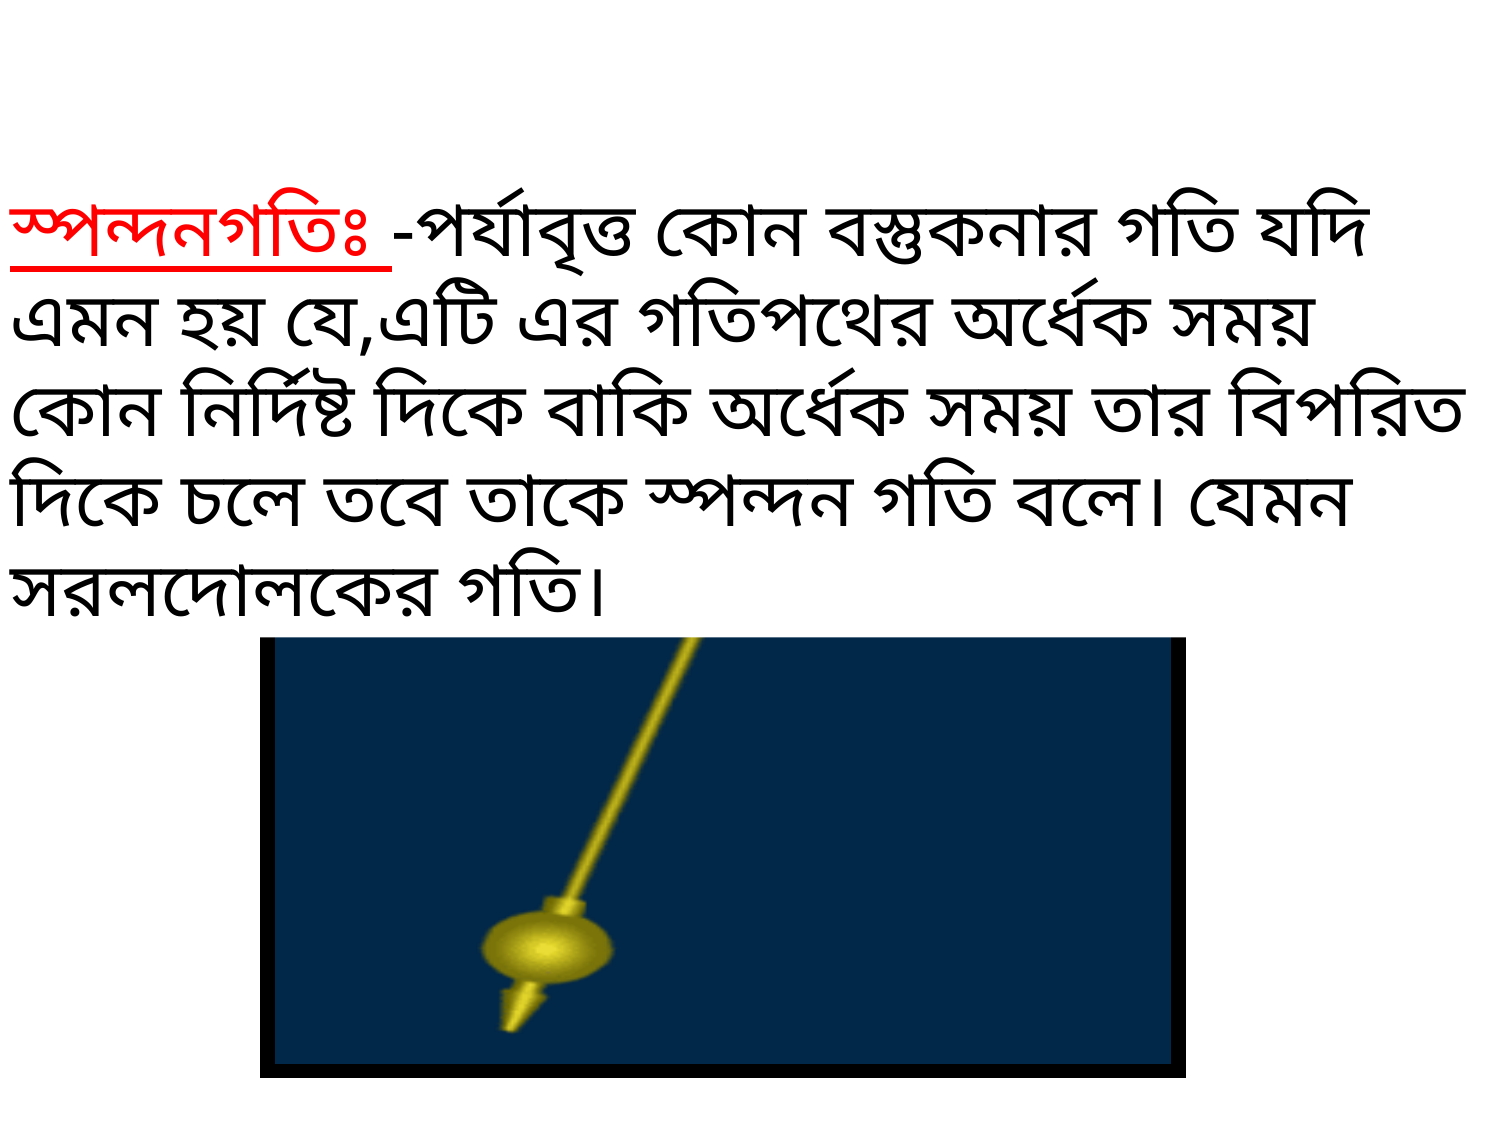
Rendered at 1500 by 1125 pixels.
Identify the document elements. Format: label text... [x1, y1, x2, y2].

text_box স্পন্দনগতিঃ -পর্যাবৃত্ত কোন বস্তুকনার গতি যদি এমন হয় যে,এটি এর গতিপথের অর্ধেক সময় কোন নির্দিষ্ট দিকে বাকি অর্ধেক সময় তার বিপরিত দিকে চলে তবে তাকে স্পন্দন গতি বলে। যেমন সরলদোলকের গতি। [0, 174, 1496, 638]
picture [274, 574, 1172, 1064]
